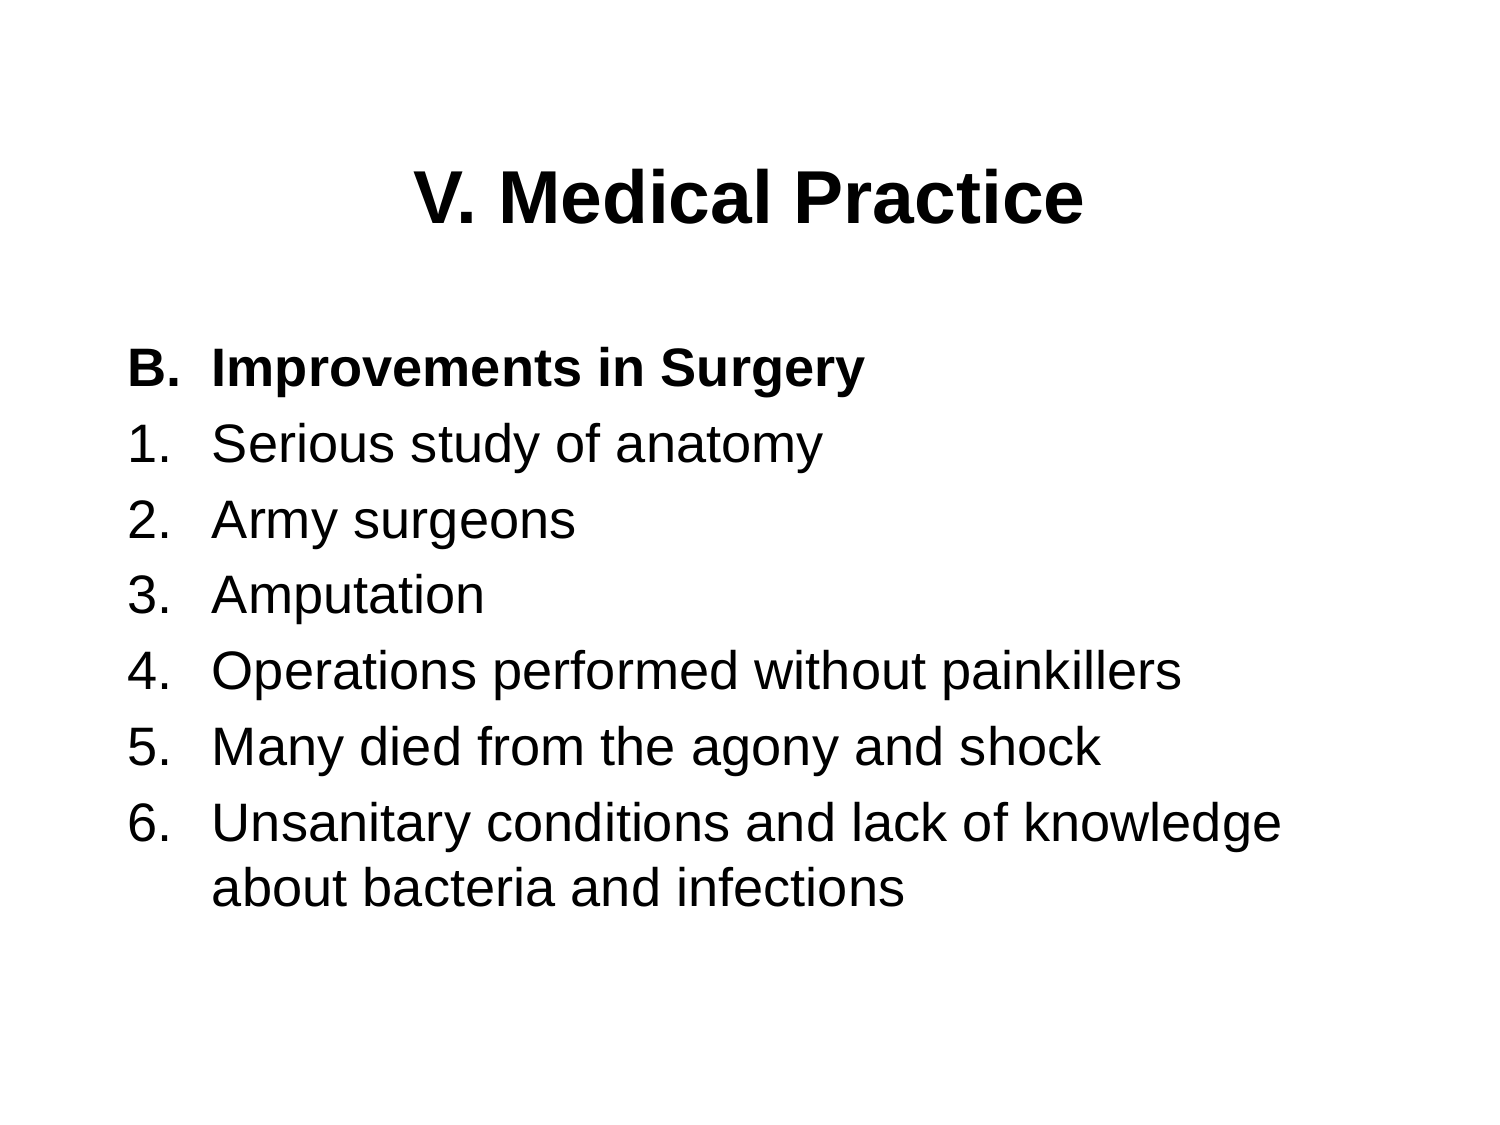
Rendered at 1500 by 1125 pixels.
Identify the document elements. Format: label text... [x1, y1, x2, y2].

list Improvements in Surgery Serious study of anatomy Army surgeons Amputation Operations performed without painkillers Many died from the agony and shock Unsanitary conditions and lack of knowledge about bacteria and infections [112, 324, 1388, 1001]
title V. Medical Practice [112, 99, 1388, 288]
